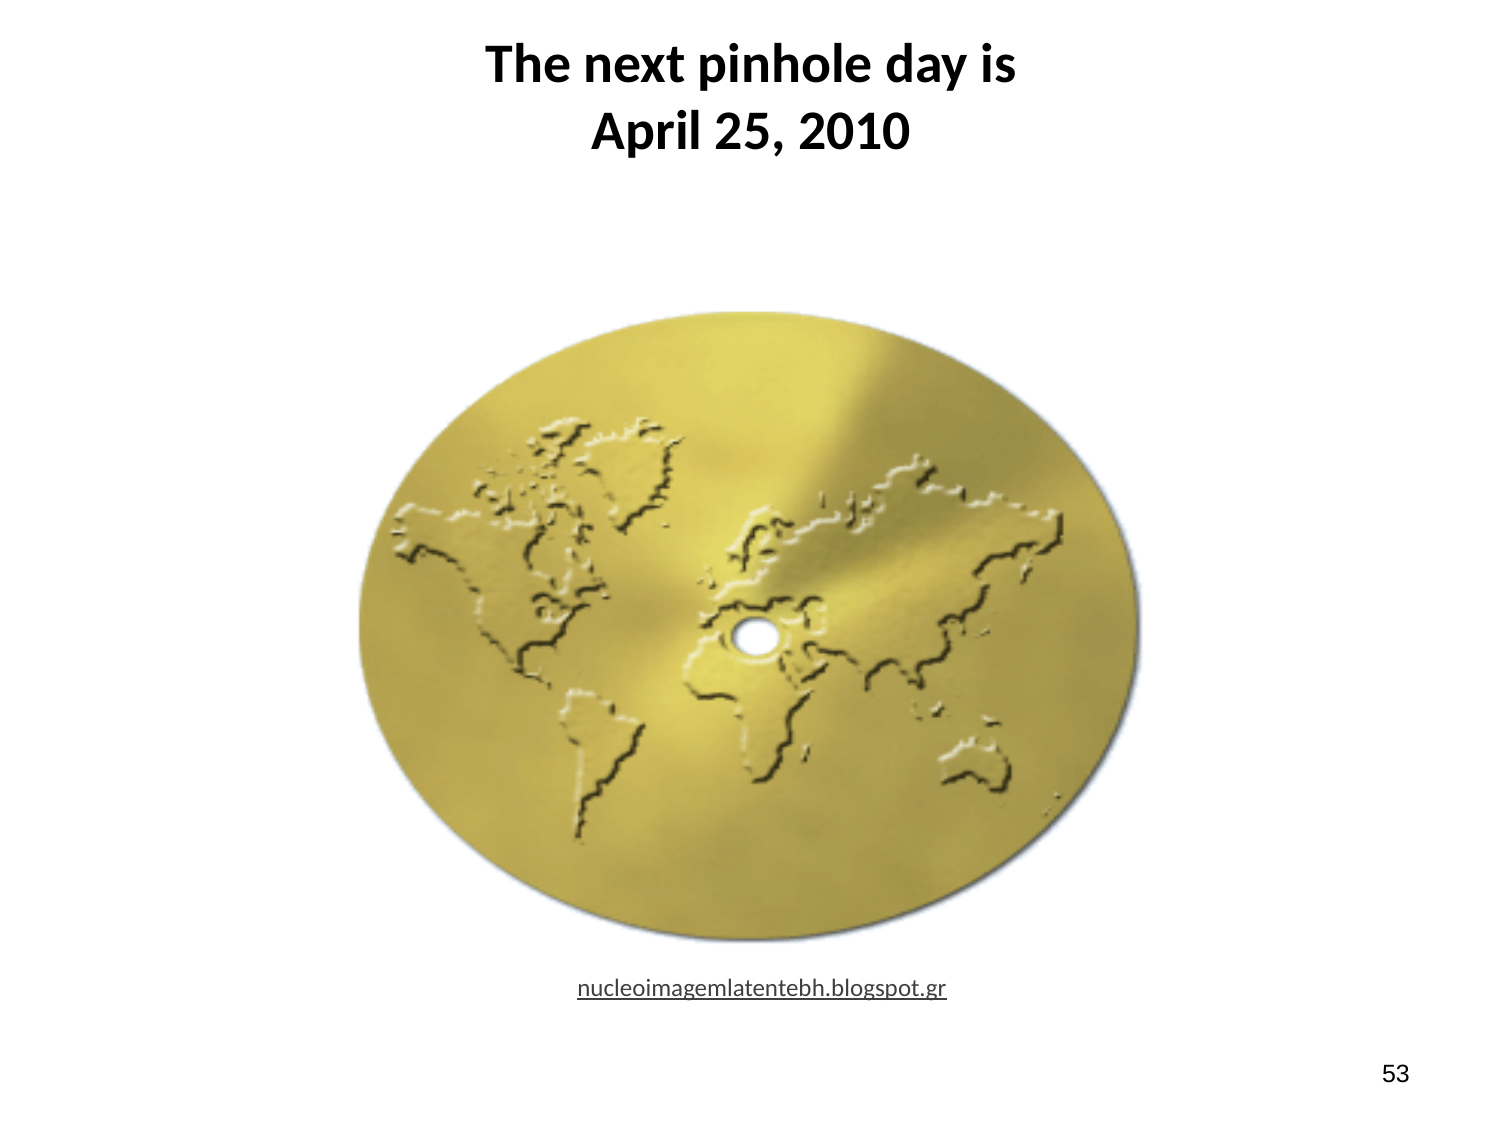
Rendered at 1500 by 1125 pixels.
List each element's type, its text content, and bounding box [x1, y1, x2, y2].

text_box nucleoimagemlatentebh.blogspot.gr [562, 967, 963, 1009]
slide_number 52 [1074, 1042, 1425, 1103]
title The next pinhole day is April 25, 2010 [76, 19, 1427, 169]
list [322, 290, 1178, 959]
